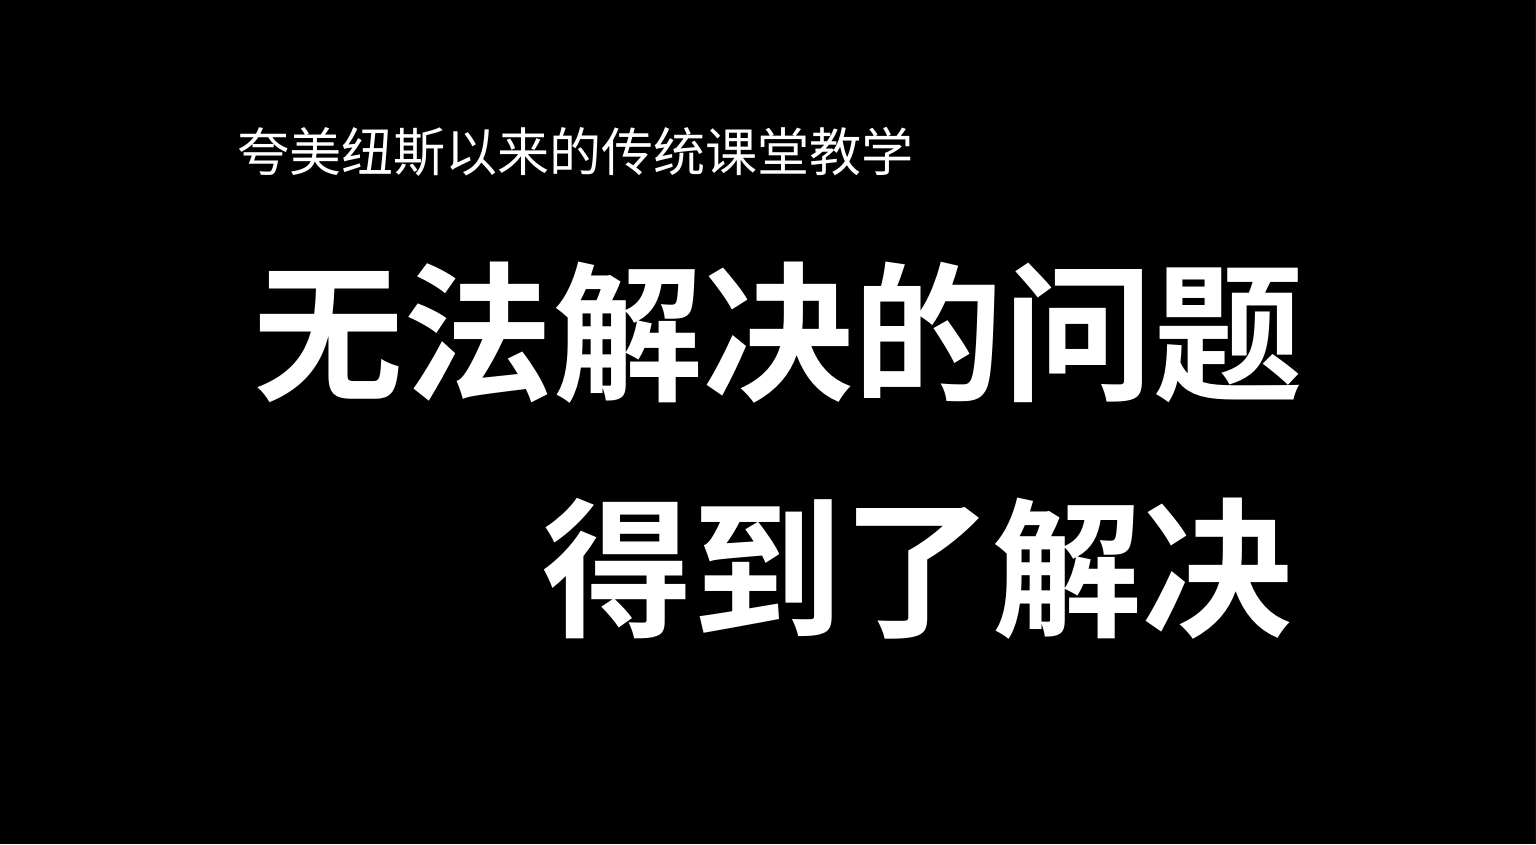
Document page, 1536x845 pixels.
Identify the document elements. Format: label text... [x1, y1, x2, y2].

text_box 得到了解决 [529, 469, 1306, 663]
text_box 无法解决的问题 [240, 232, 1317, 426]
text_box 夸美纽斯以来的传统课堂教学 [224, 112, 927, 188]
text_box [0, 0, 1536, 844]
